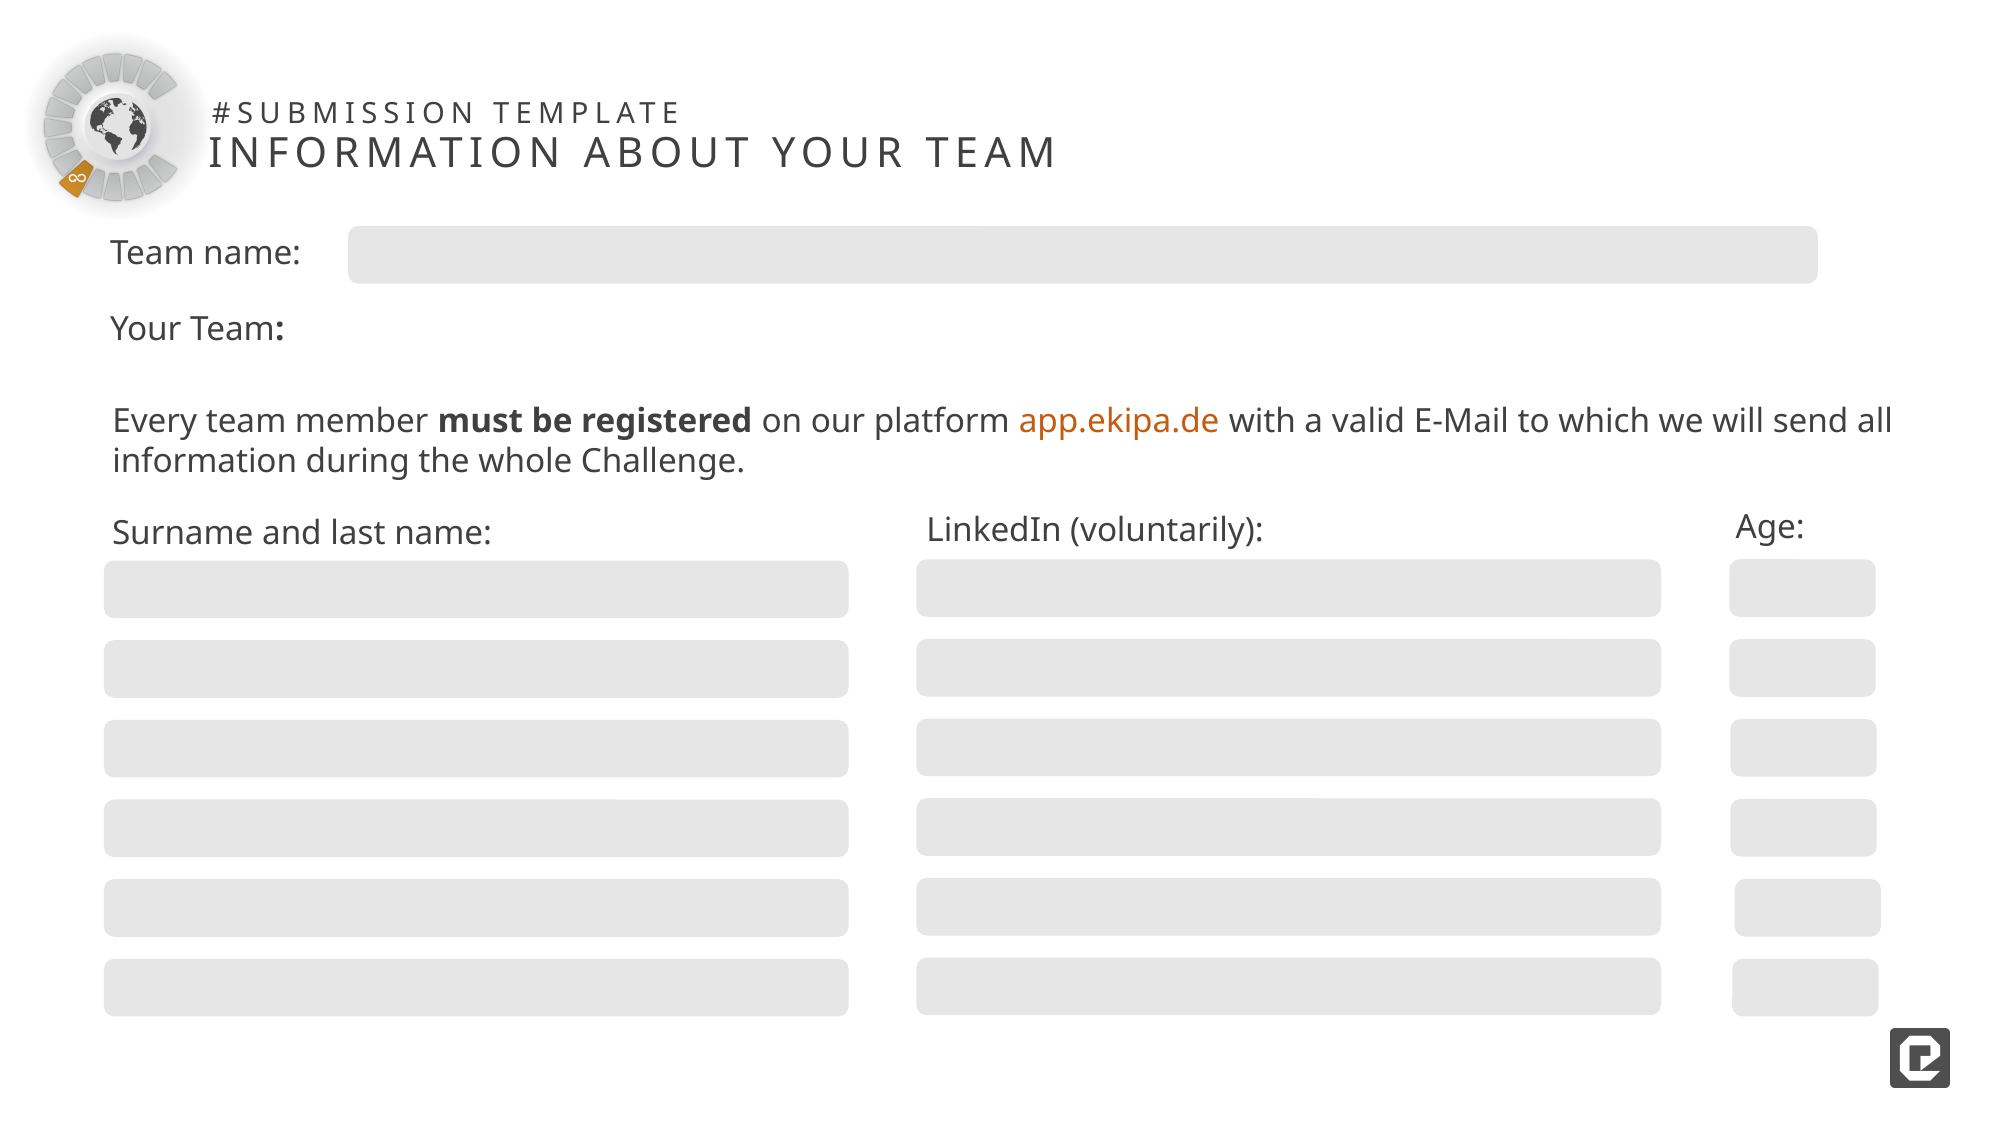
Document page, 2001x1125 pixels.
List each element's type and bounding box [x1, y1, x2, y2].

picture [20, 28, 297, 225]
picture [1890, 1028, 1950, 1088]
